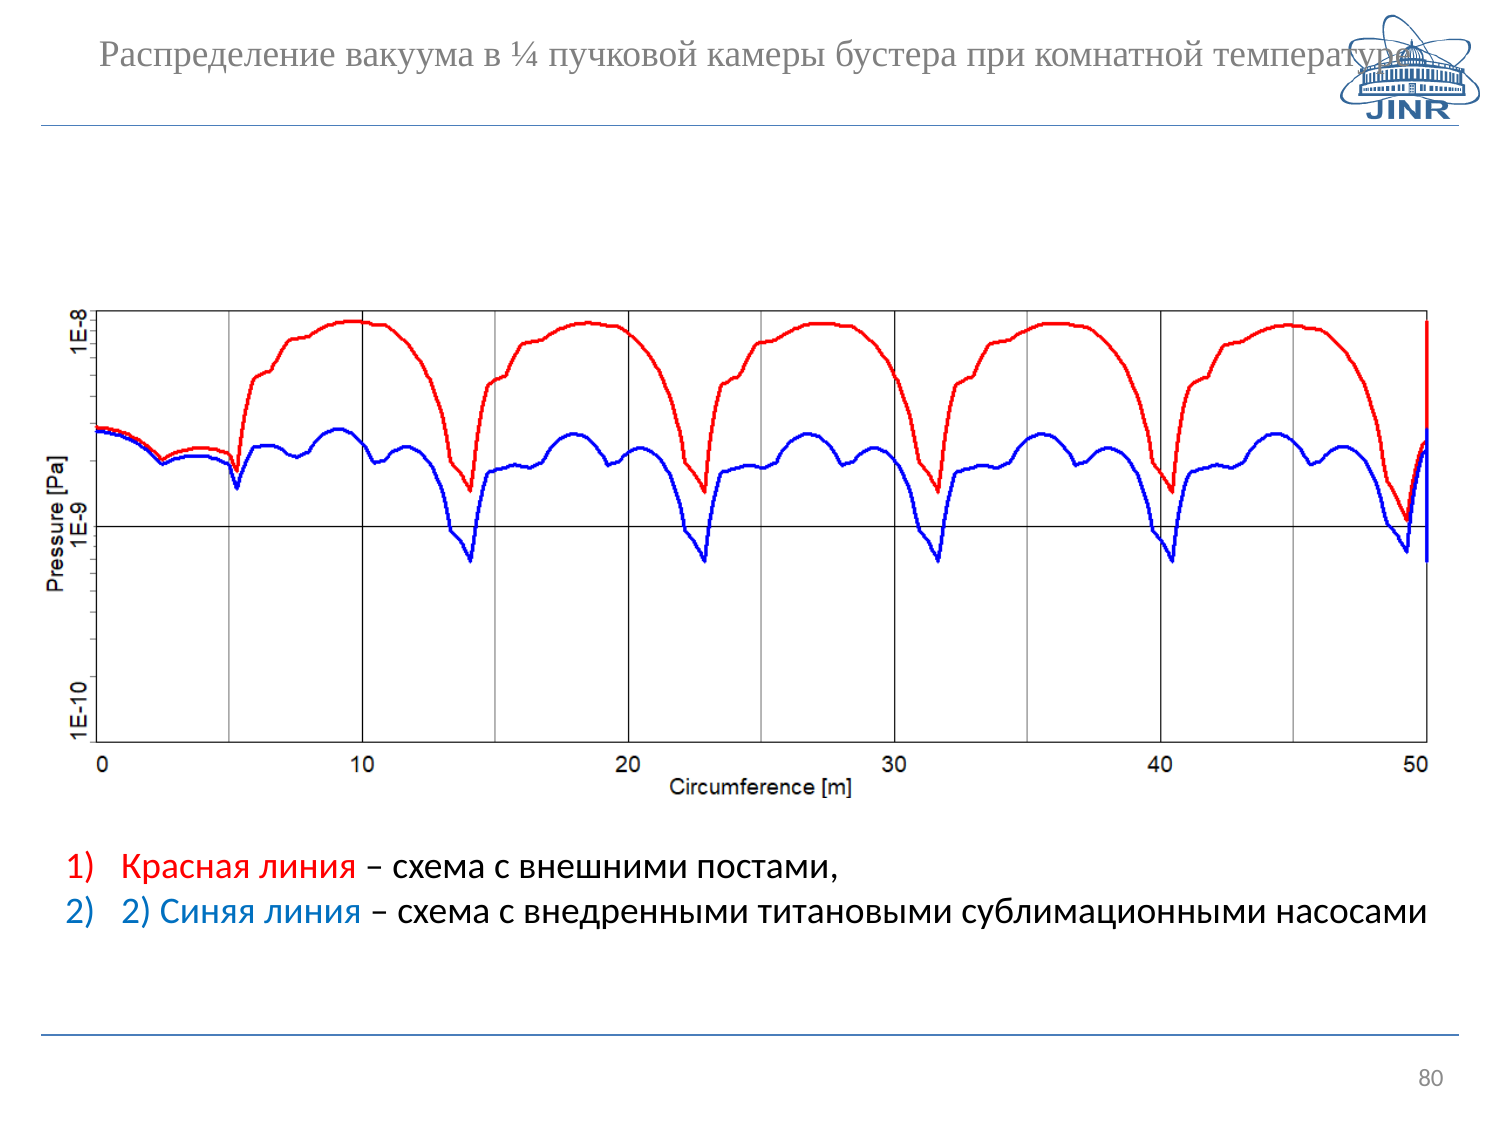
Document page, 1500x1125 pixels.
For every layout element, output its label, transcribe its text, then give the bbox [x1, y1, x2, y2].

picture [1340, 0, 1480, 139]
text_box Распределение вакуума в ¼ пучковой камеры бустера при комнатной температуре [80, 22, 1431, 126]
picture [41, 307, 1431, 799]
slide_number 80 [1108, 1046, 1459, 1107]
text_box Красная линия – схема с внешними постами, 2) Синяя линия – схема с внедренными титановыми сублимационными насосами [50, 834, 1444, 939]
